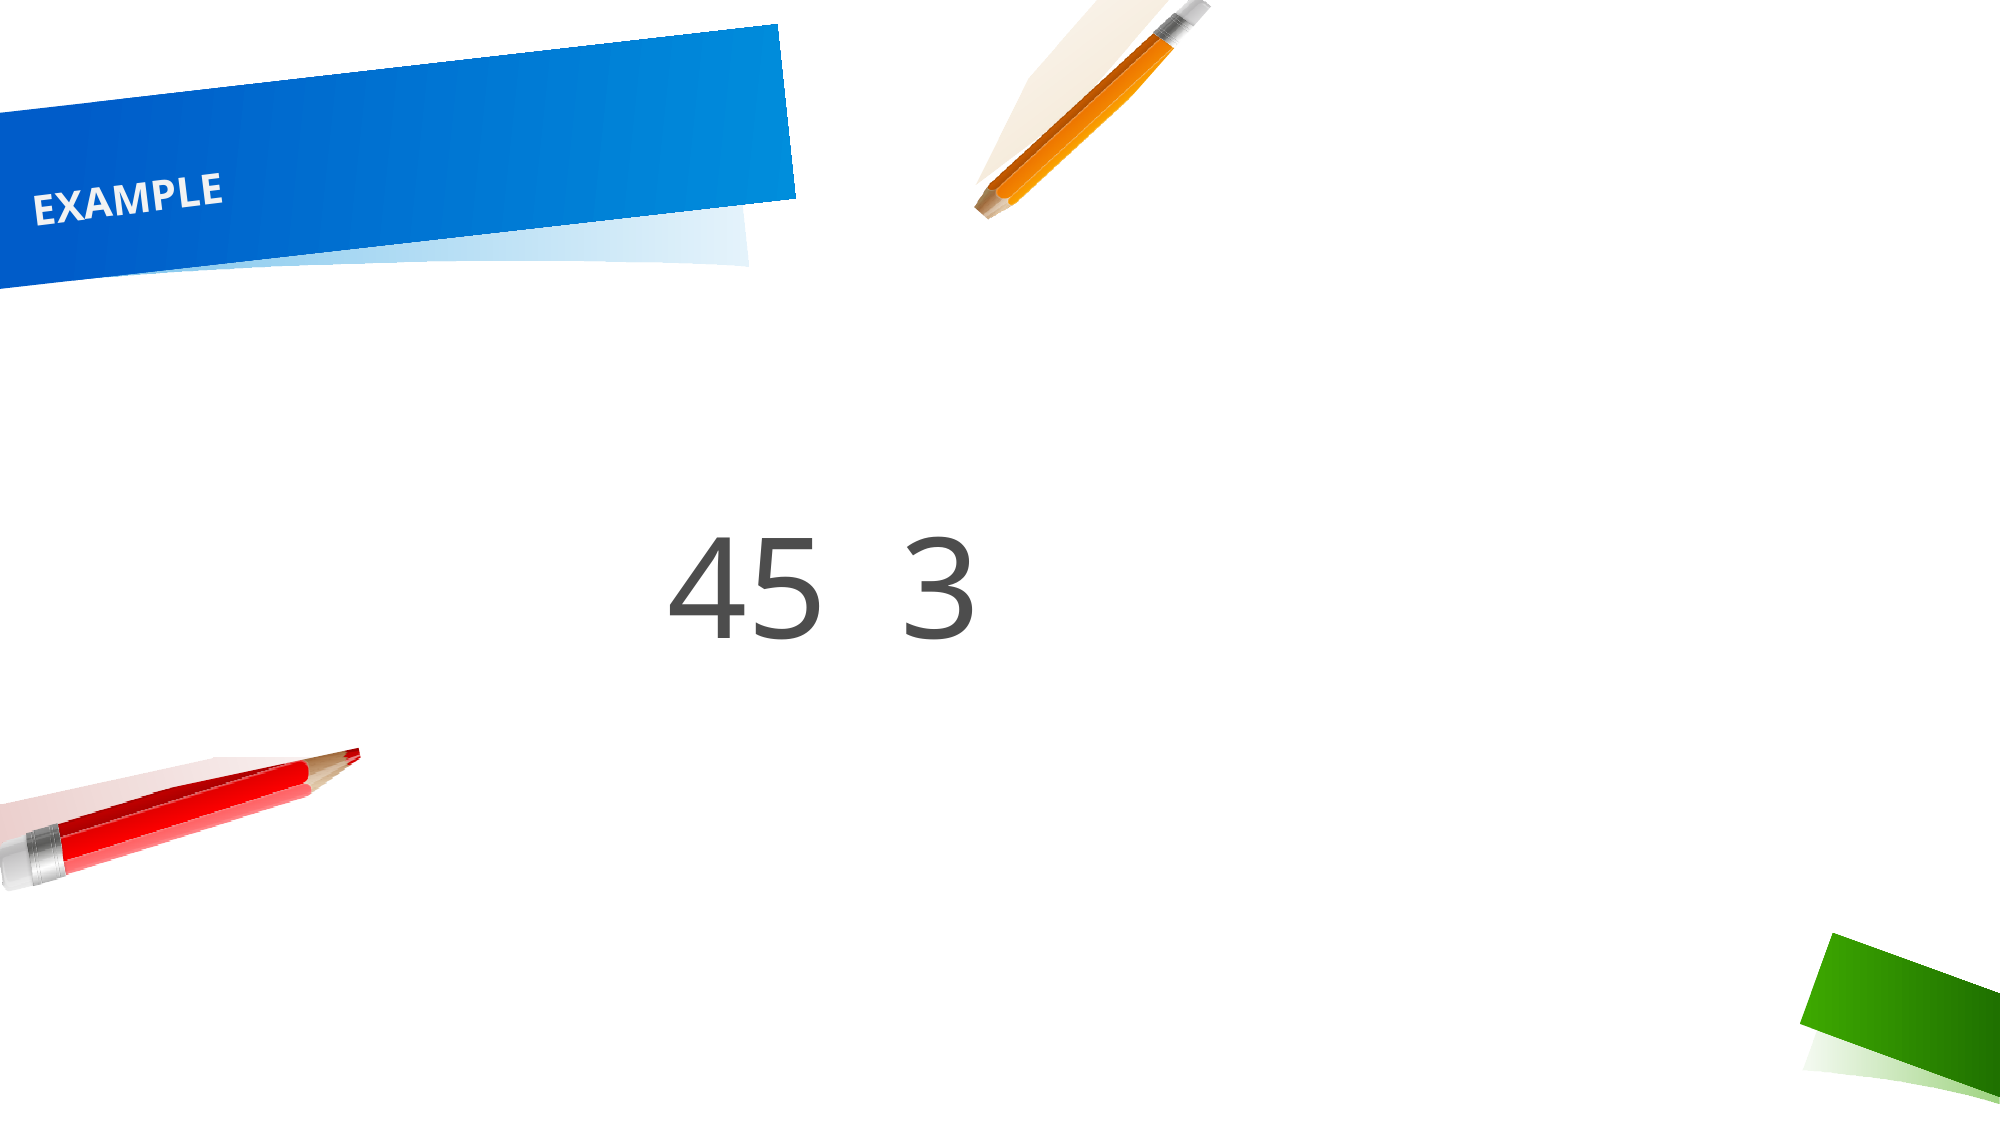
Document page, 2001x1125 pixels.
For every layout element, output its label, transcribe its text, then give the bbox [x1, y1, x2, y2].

text_box EXAMPLE [4, 14, 778, 323]
picture [956, 0, 1217, 237]
picture [0, 747, 373, 894]
